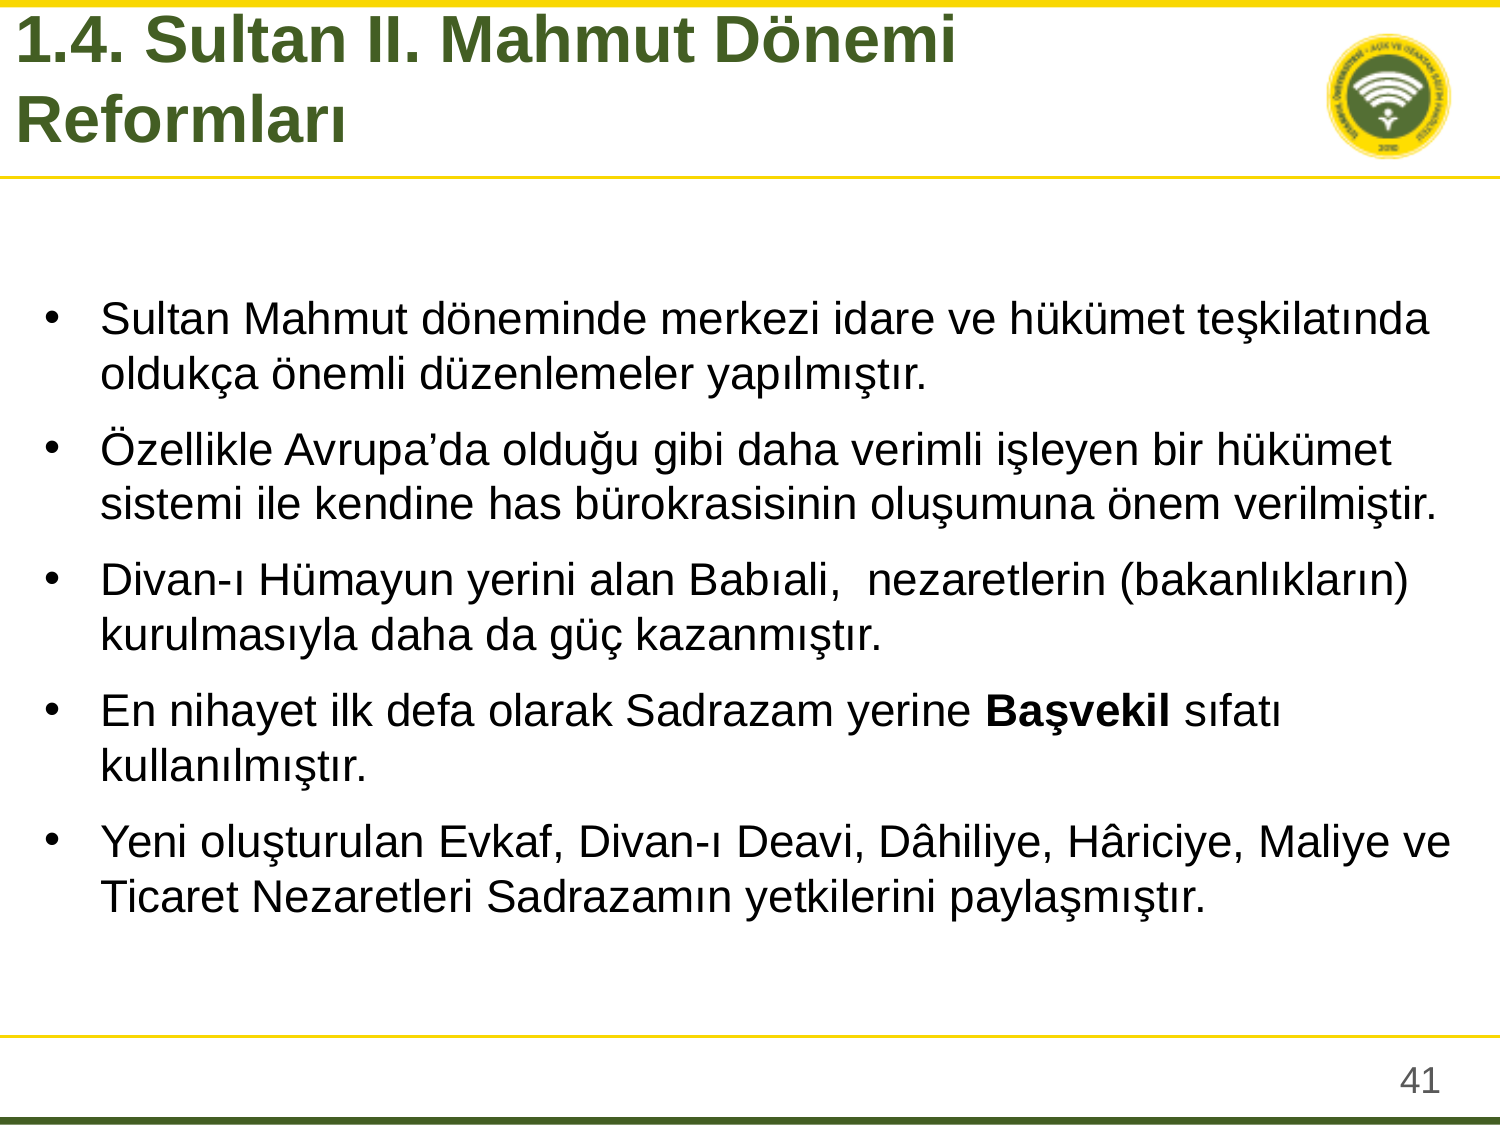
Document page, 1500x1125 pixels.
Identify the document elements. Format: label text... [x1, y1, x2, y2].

list Sultan Mahmut döneminde merkezi idare ve hükümet teşkilatında oldukça önemli düzenlemeler yapılmıştır. Özellikle Avrupa’da olduğu gibi daha verimli işleyen bir hükümet sistemi ile kendine has bürokrasisinin oluşumuna önem verilmiştir. Divan-ı Hümayun yerini alan Babıali, nezaretlerin (bakanlıkların) kurulmasıyla daha da güç kazanmıştır. En nihayet ilk defa olarak Sadrazam yerine Başvekil sıfatı kullanılmıştır. Yeni oluşturulan Evkaf, Divan-ı Deavi, Dâhiliye, Hâriciye, Maliye ve Ticaret Nezaretleri Sadrazamın yetkilerini paylaşmıştır. [29, 205, 1475, 1048]
picture [1306, 13, 1473, 176]
list 1.4. Sultan II. Mahmut Dönemi Reformları [0, 0, 1288, 164]
slide_number 40 [1384, 1049, 1500, 1109]
